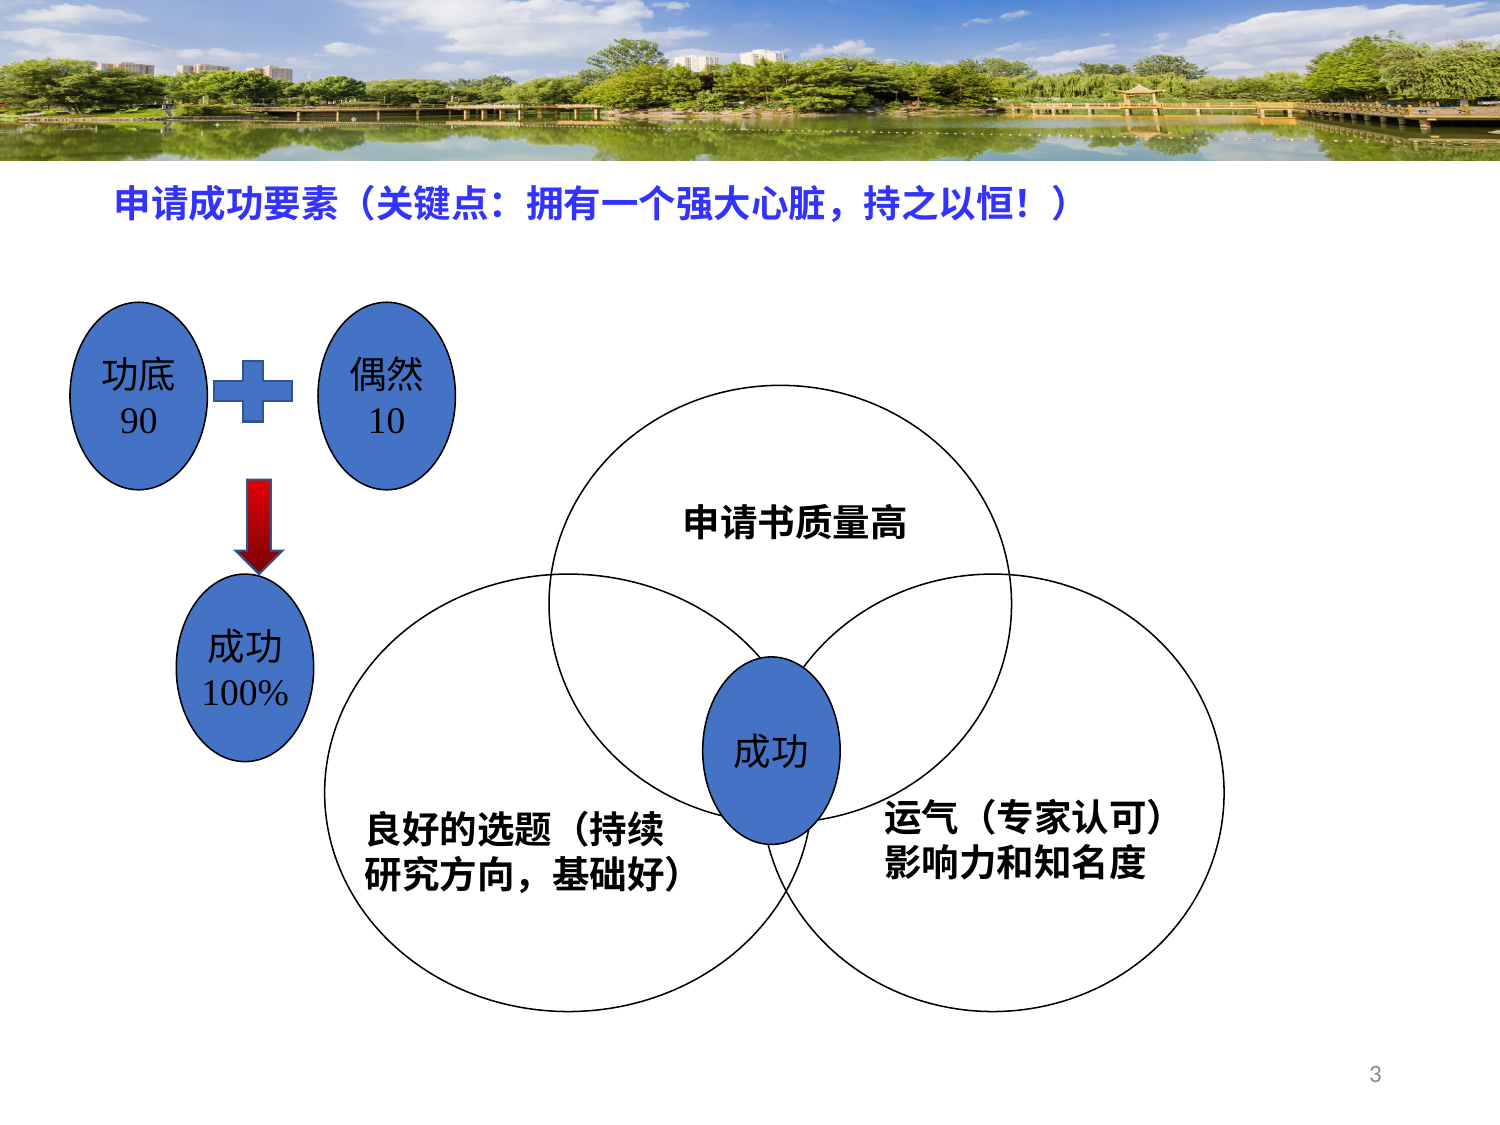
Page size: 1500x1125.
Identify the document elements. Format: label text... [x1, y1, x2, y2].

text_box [70, 302, 456, 762]
picture [0, 0, 1500, 161]
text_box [324, 385, 1225, 1012]
text_box 申请成功要素（关键点：拥有一个强大心脏，持之以恒！） [98, 172, 1448, 233]
slide_number 3 [1059, 1042, 1397, 1103]
